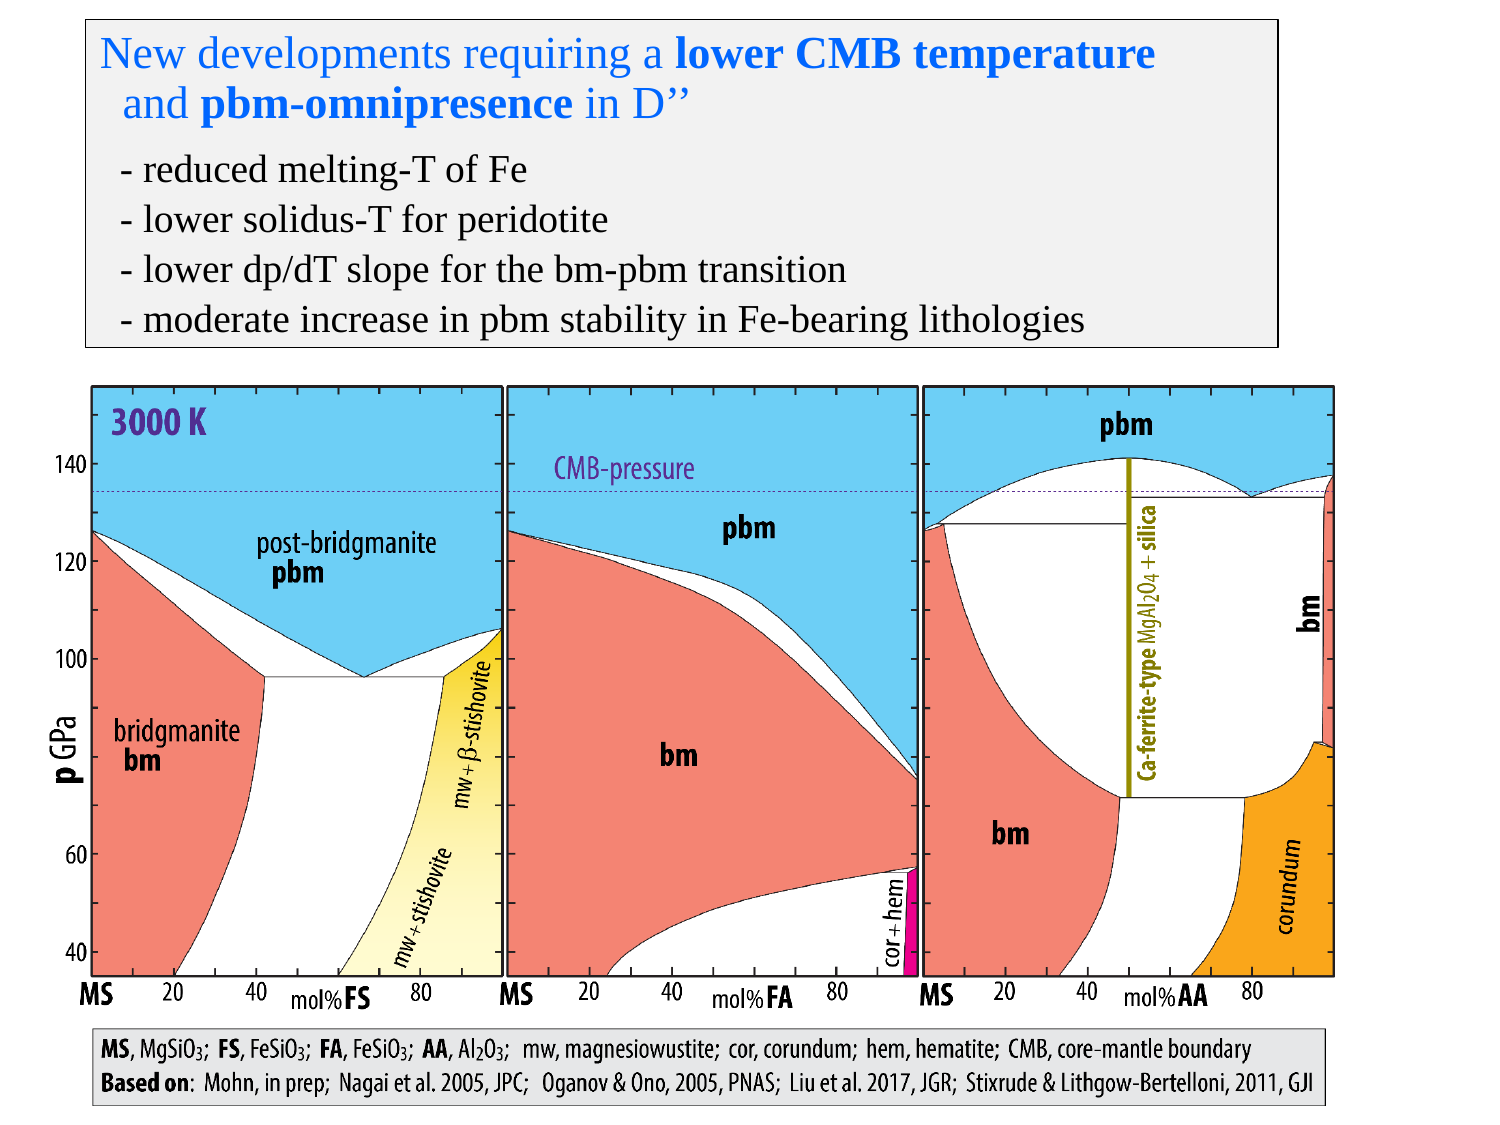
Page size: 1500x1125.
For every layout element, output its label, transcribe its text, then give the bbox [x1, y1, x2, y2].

text_box New developments requiring a lower CMB temperature and pbm-omnipresence in D’’ - reduced melting-T of Fe - lower solidus-T for peridotite - lower dp/dT slope for the bm-pbm transition - moderate increase in pbm stability in Fe-bearing lithologies [85, 19, 1279, 348]
picture [40, 385, 1335, 1107]
